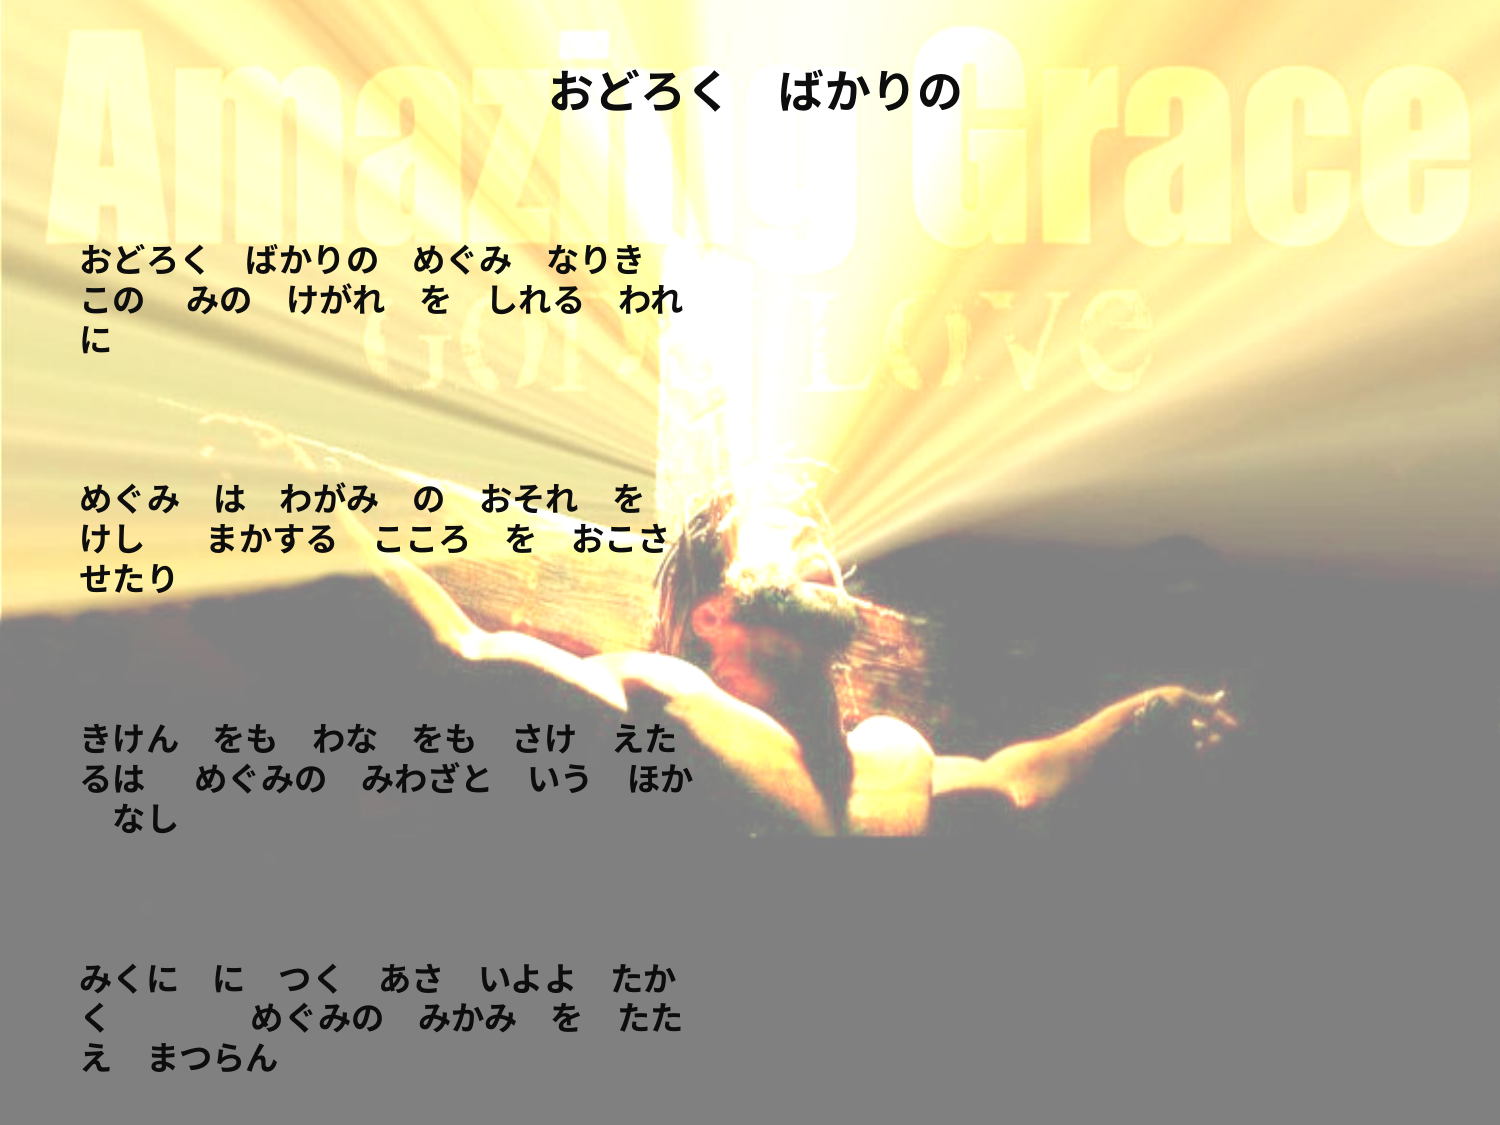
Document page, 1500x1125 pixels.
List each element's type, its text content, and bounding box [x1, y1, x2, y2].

text_box おどろく ばかりの めぐみ なりき この みの けがれ を しれる われに めぐみ は わがみ の おそれ を けし まかする こころ を おこさせたり きけん をも わな をも さけ えたるは めぐみの みわざと いう ほか なし みくに に つく あさ いよよ たかく めぐみの みかみ を たたえ まつらん [64, 231, 715, 1085]
title おどろく ばかりの [419, 54, 1093, 126]
